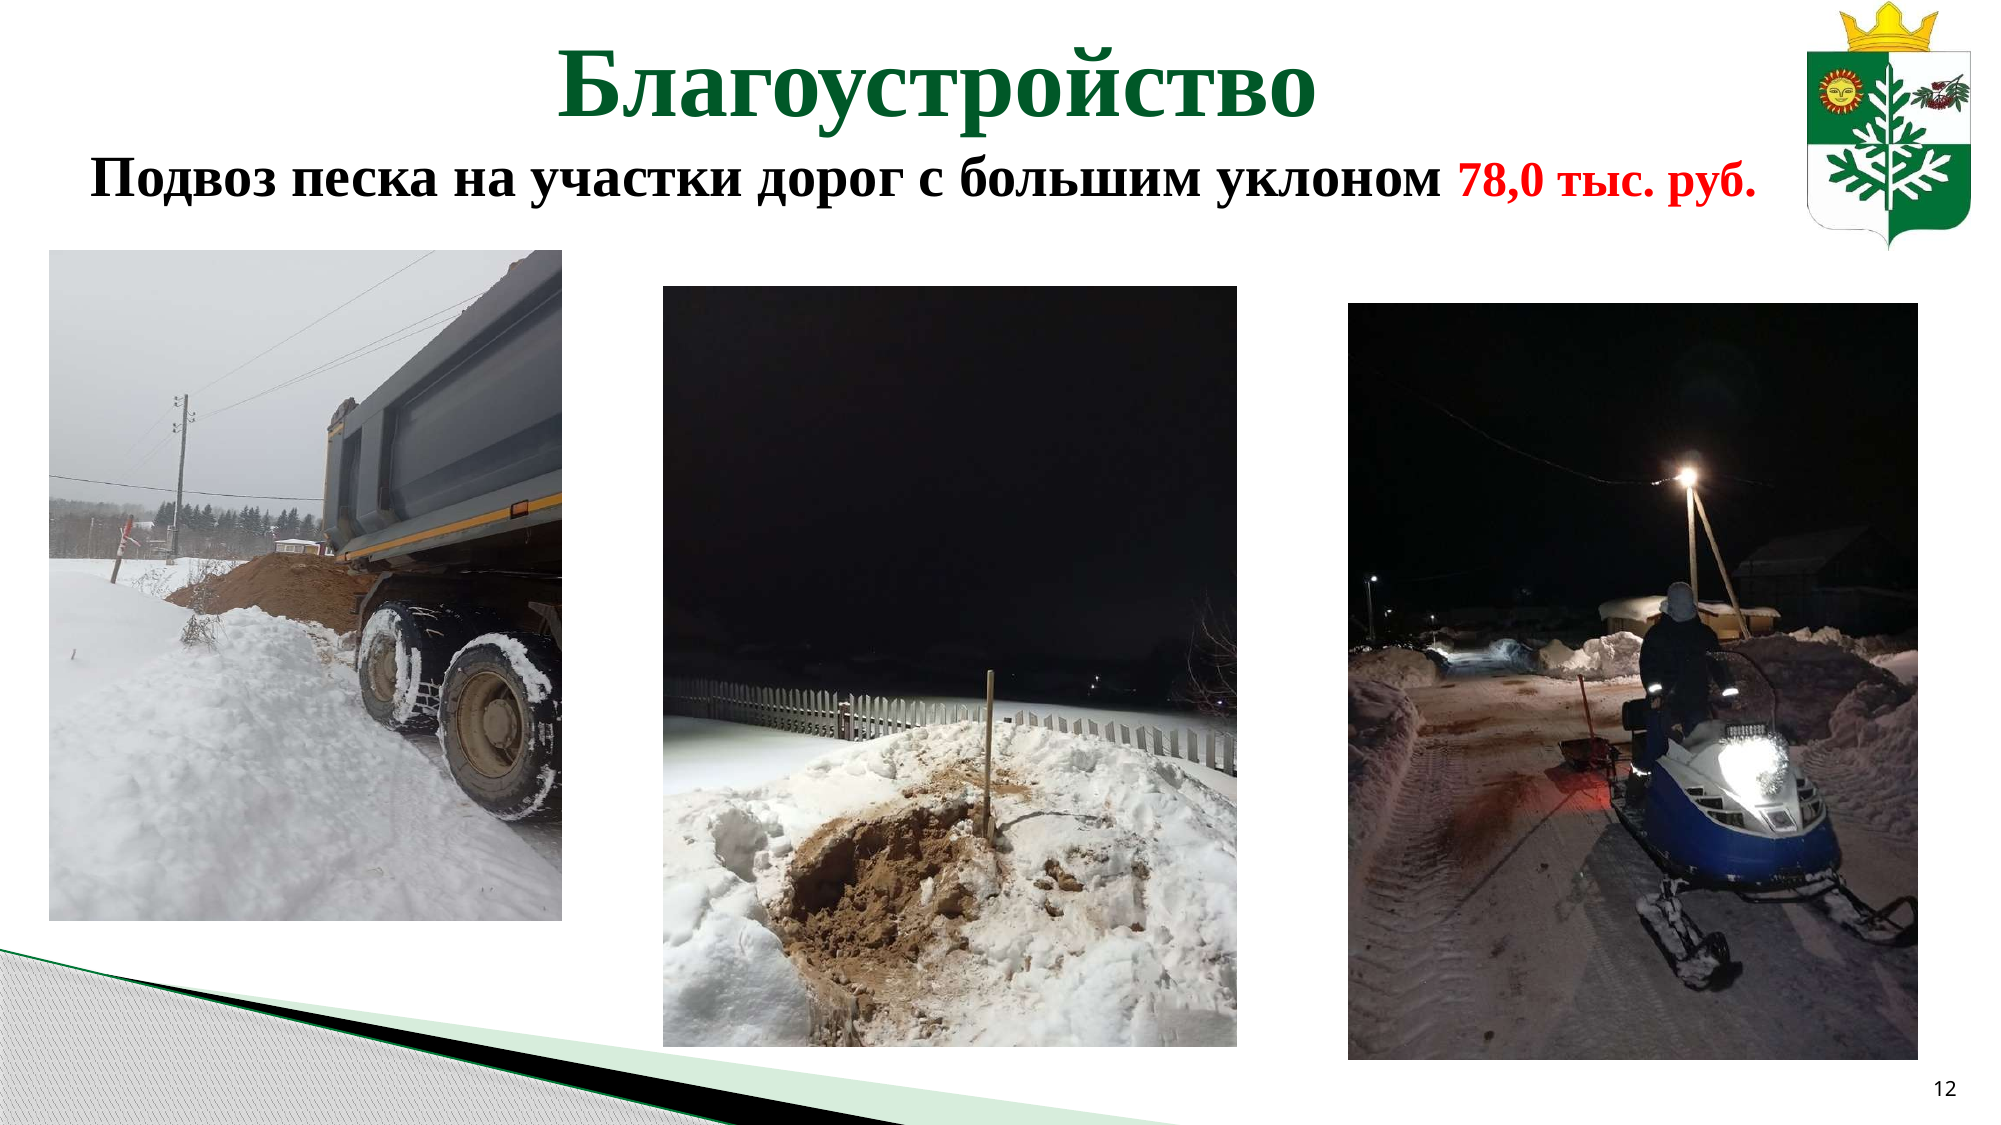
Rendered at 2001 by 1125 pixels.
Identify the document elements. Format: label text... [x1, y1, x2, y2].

picture [48, 250, 562, 921]
slide_number 12 [1891, 1051, 1972, 1112]
picture [1807, 0, 1972, 251]
text_box Благоустройство [99, 8, 1778, 130]
picture [1348, 303, 1918, 1060]
picture [663, 286, 1237, 1047]
text_box Подвоз песка на участки дорог с большим уклоном 78,0 тыс. руб. [76, 130, 1778, 215]
